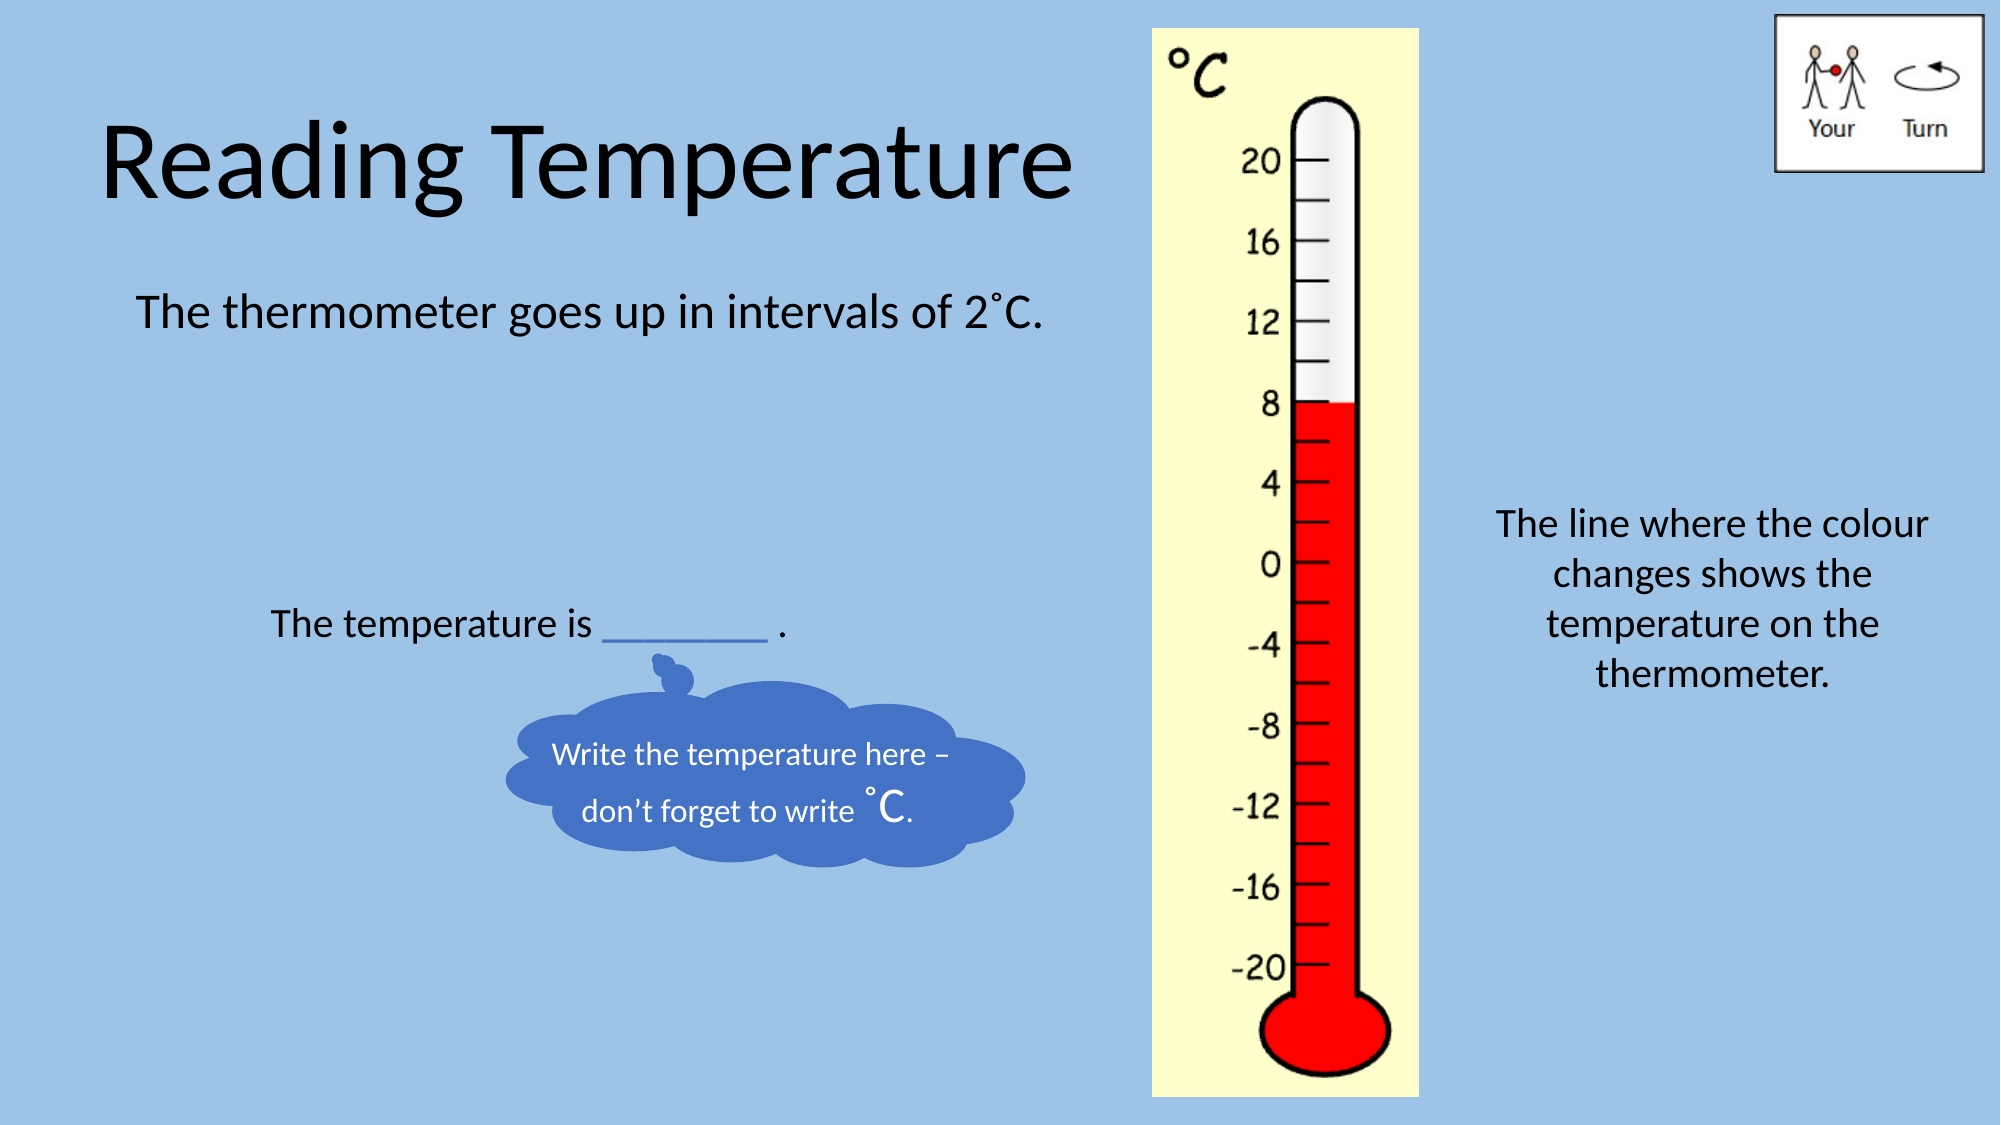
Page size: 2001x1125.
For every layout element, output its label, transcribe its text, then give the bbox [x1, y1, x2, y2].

text_box The temperature is ________ . [136, 588, 922, 654]
text_box [505, 653, 951, 804]
title Reading Temperature [23, 53, 1152, 272]
text_box Write the temperature here – don’t forget to write ˚C. [533, 725, 969, 840]
text_box The line where the colour changes shows the temperature on the thermometer. [1451, 488, 1975, 704]
text_box The thermometer goes up in intervals of 2˚C. [120, 271, 1152, 347]
text_box [576, 738, 1026, 868]
picture [1152, 28, 1419, 1097]
picture [1774, 14, 1985, 173]
